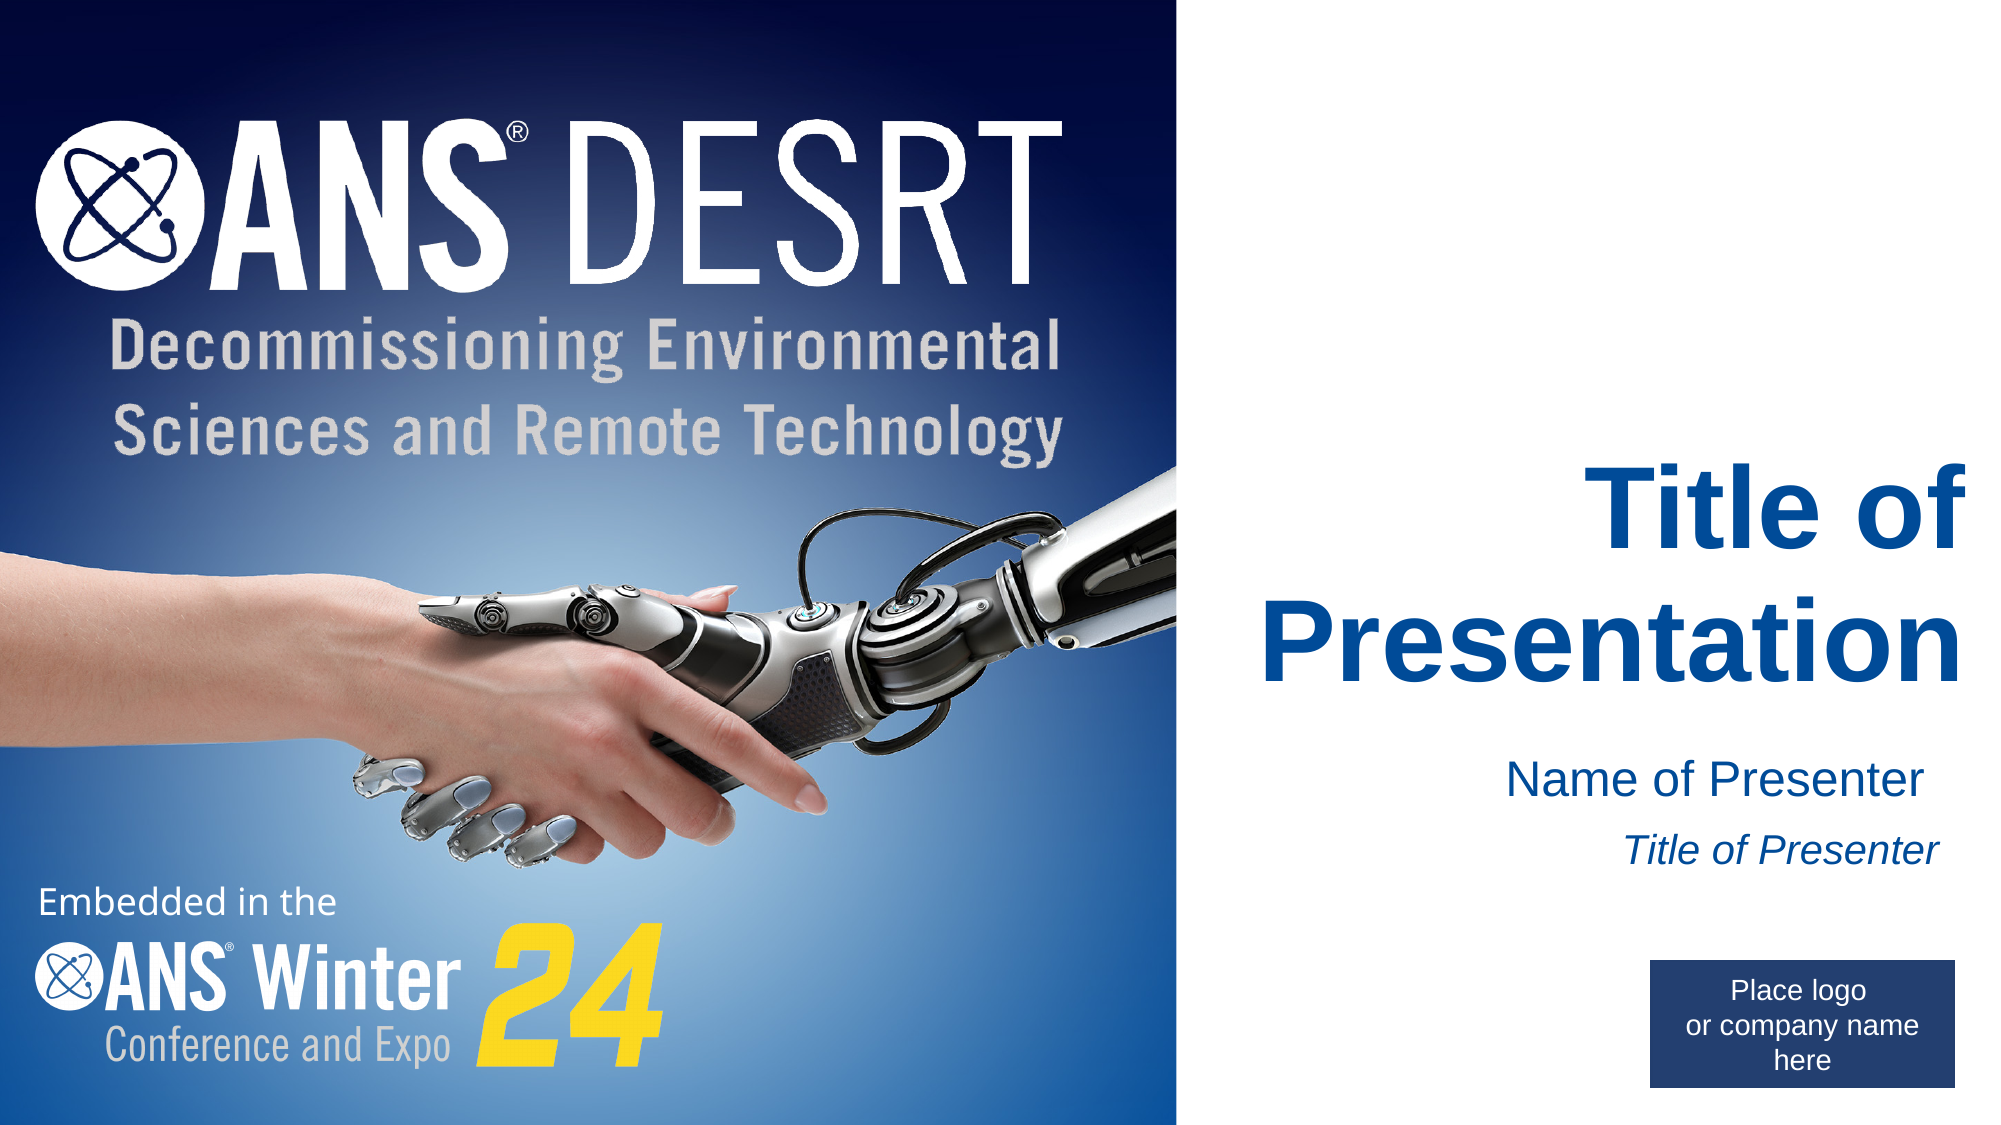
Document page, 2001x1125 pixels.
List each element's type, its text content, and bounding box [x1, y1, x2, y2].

title Title of Presentation [1200, 37, 1981, 716]
text_box Place logo or company name here [1650, 960, 1955, 1088]
subtitle Name of Presenter Title of Presenter [862, 746, 1955, 962]
picture [0, 0, 1176, 1125]
